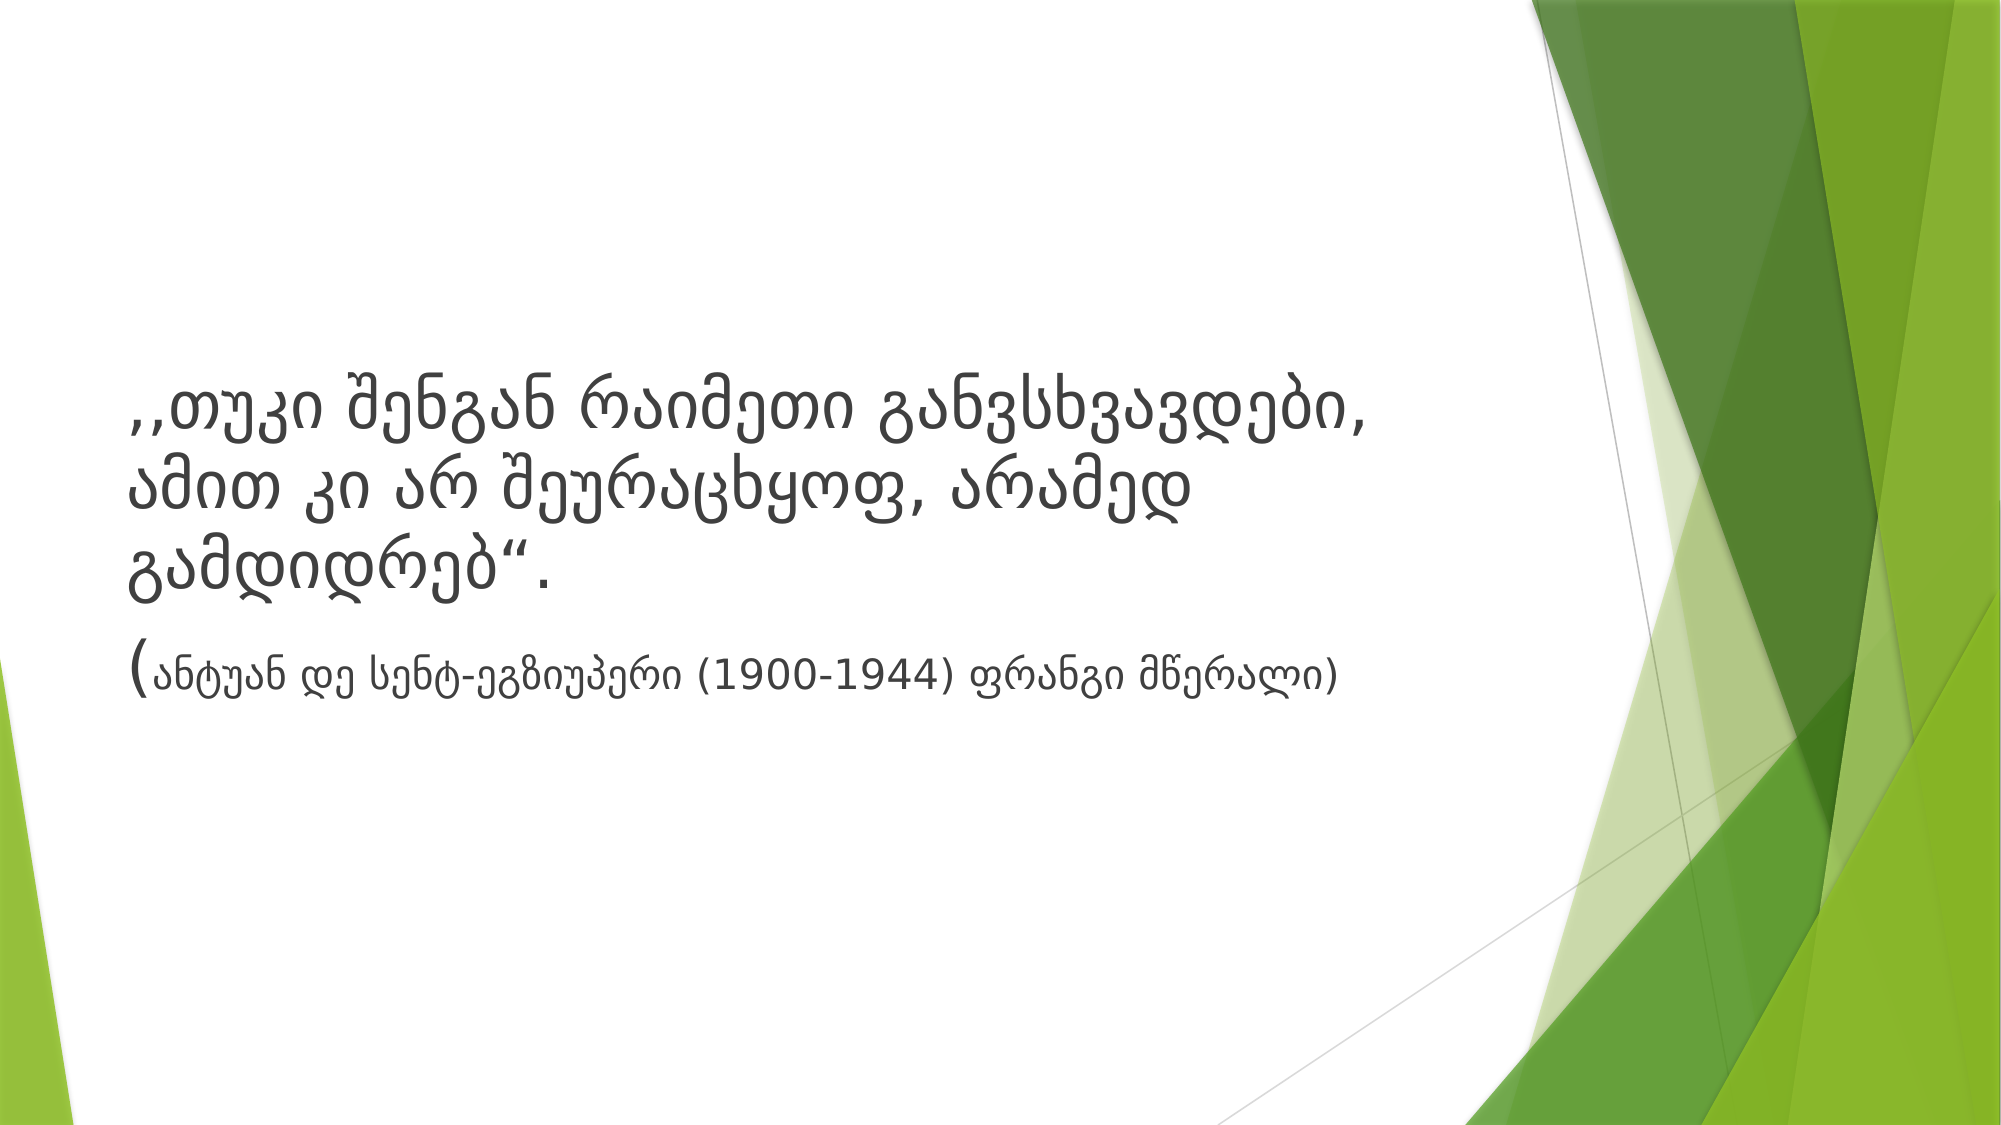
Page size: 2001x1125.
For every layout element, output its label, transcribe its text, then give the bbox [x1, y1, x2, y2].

list ,,თუკი შენგან რაიმეთი განვსხვავდები, ამით კი არ შეურაცხყოფ, არამედ გამდიდრებ“. (ანტუან დე სენტ-ეგზიუპერი (1900-1944) ფრანგი მწერალი) [111, 354, 1522, 992]
